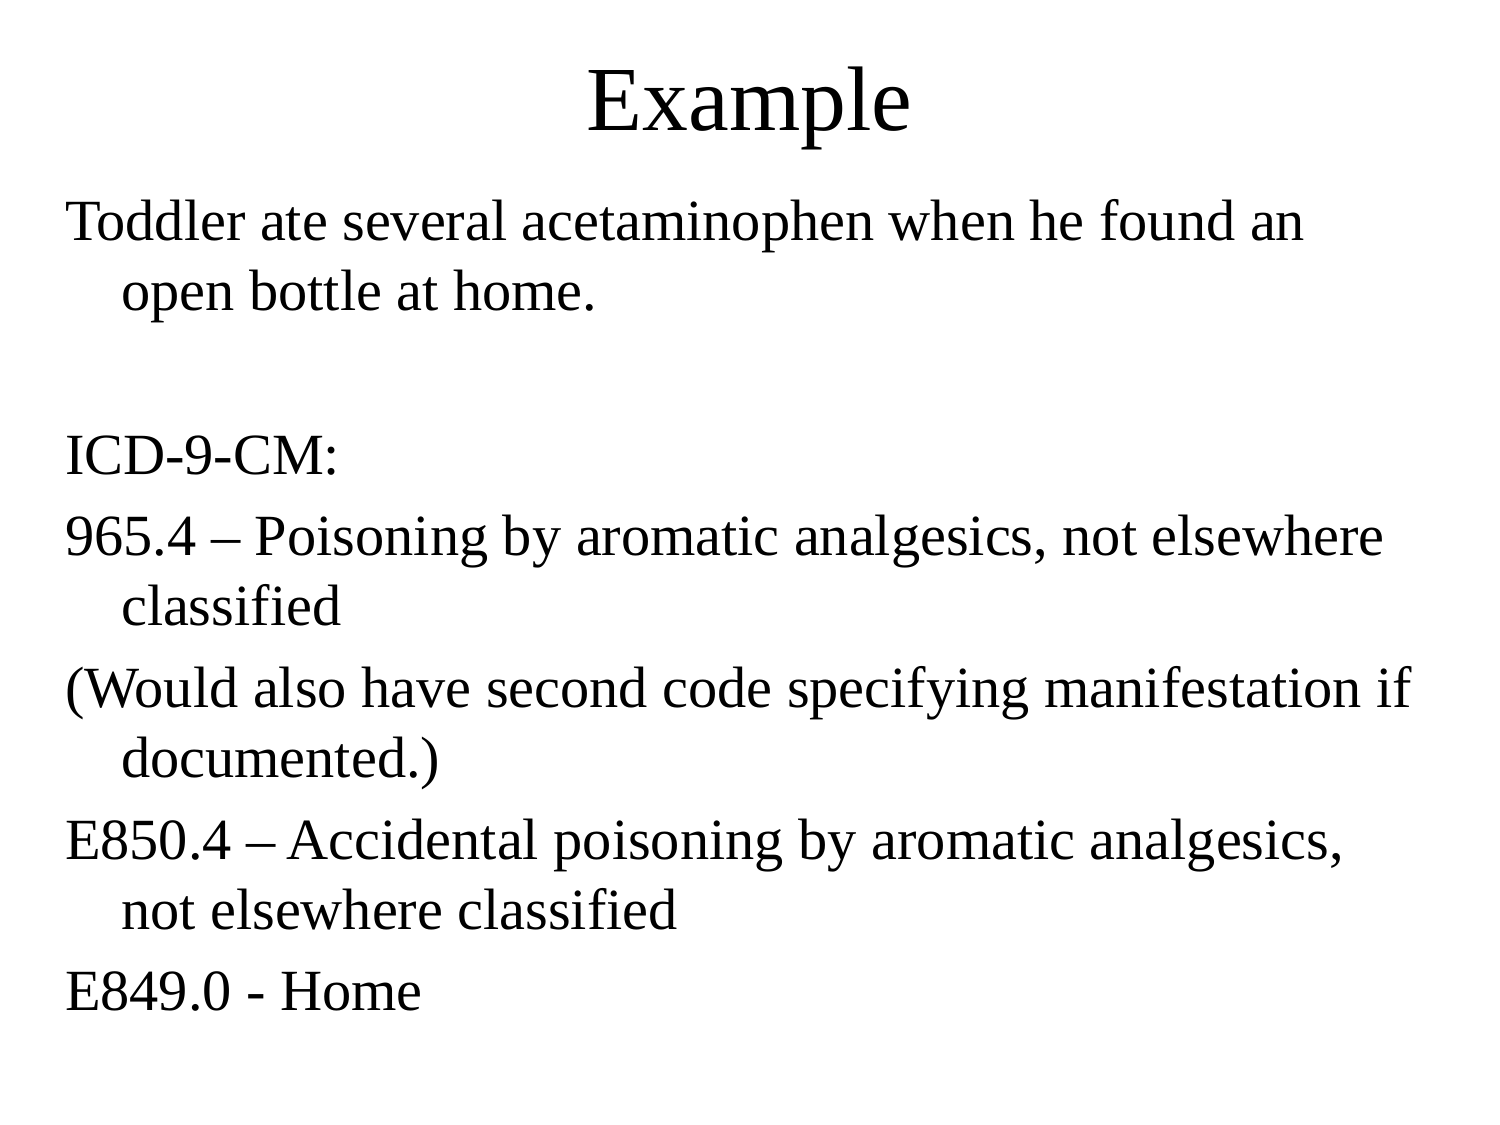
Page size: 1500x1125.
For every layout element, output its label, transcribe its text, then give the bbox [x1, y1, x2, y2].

title Example [112, 0, 1388, 174]
list Toddler ate several acetaminophen when he found an open bottle at home. ICD-9-CM: 965.4 – Poisoning by aromatic analgesics, not elsewhere classified (Would also have second code specifying manifestation if documented.) E850.4 – Accidental poisoning by aromatic analgesics, not elsewhere classified E849.0 - Home [49, 174, 1438, 1001]
